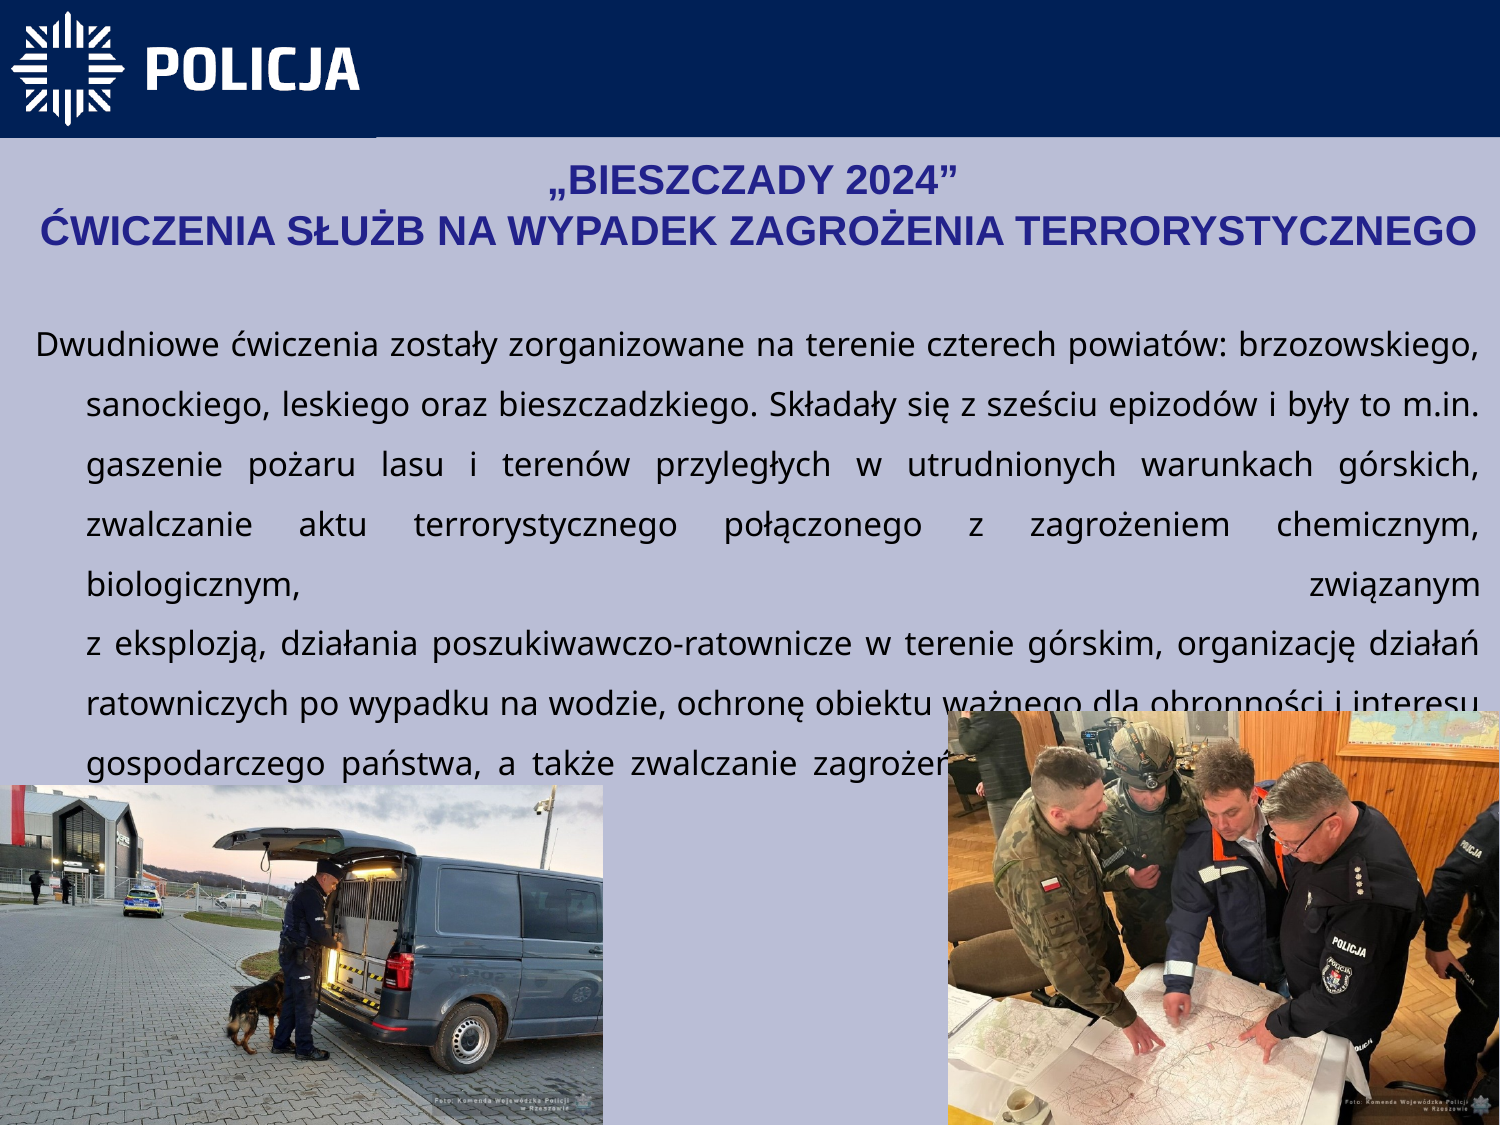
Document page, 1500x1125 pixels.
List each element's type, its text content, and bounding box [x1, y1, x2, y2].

picture [0, 0, 377, 138]
text_box „Bieszczady 2024” ćwiczenia służb na wypadek zagrożenia terrorystycznego Dwudniowe ćwiczenia zostały zorganizowane na terenie czterech powiatów: brzozowskiego, sanockiego, leskiego oraz bieszczadzkiego. Składały się z sześciu epizodów i były to m.in. gaszenie pożaru lasu i terenów przyległych w utrudnionych warunkach górskich, zwalczanie aktu terrorystycznego połączonego z zagrożeniem chemicznym, biologicznym, związanym z eksplozją, działania poszukiwawczo-ratownicze w terenie górskim, organizację działań ratowniczych po wypadku na wodzie, ochronę obiektu ważnego dla obronności i interesu gospodarczego państwa, a także zwalczanie zagrożeń związanych z magazynowaniem i przesyłem gazu. [29, 148, 1483, 1080]
picture [0, 785, 603, 1125]
text_box [378, 0, 1500, 138]
picture [947, 711, 1500, 1125]
